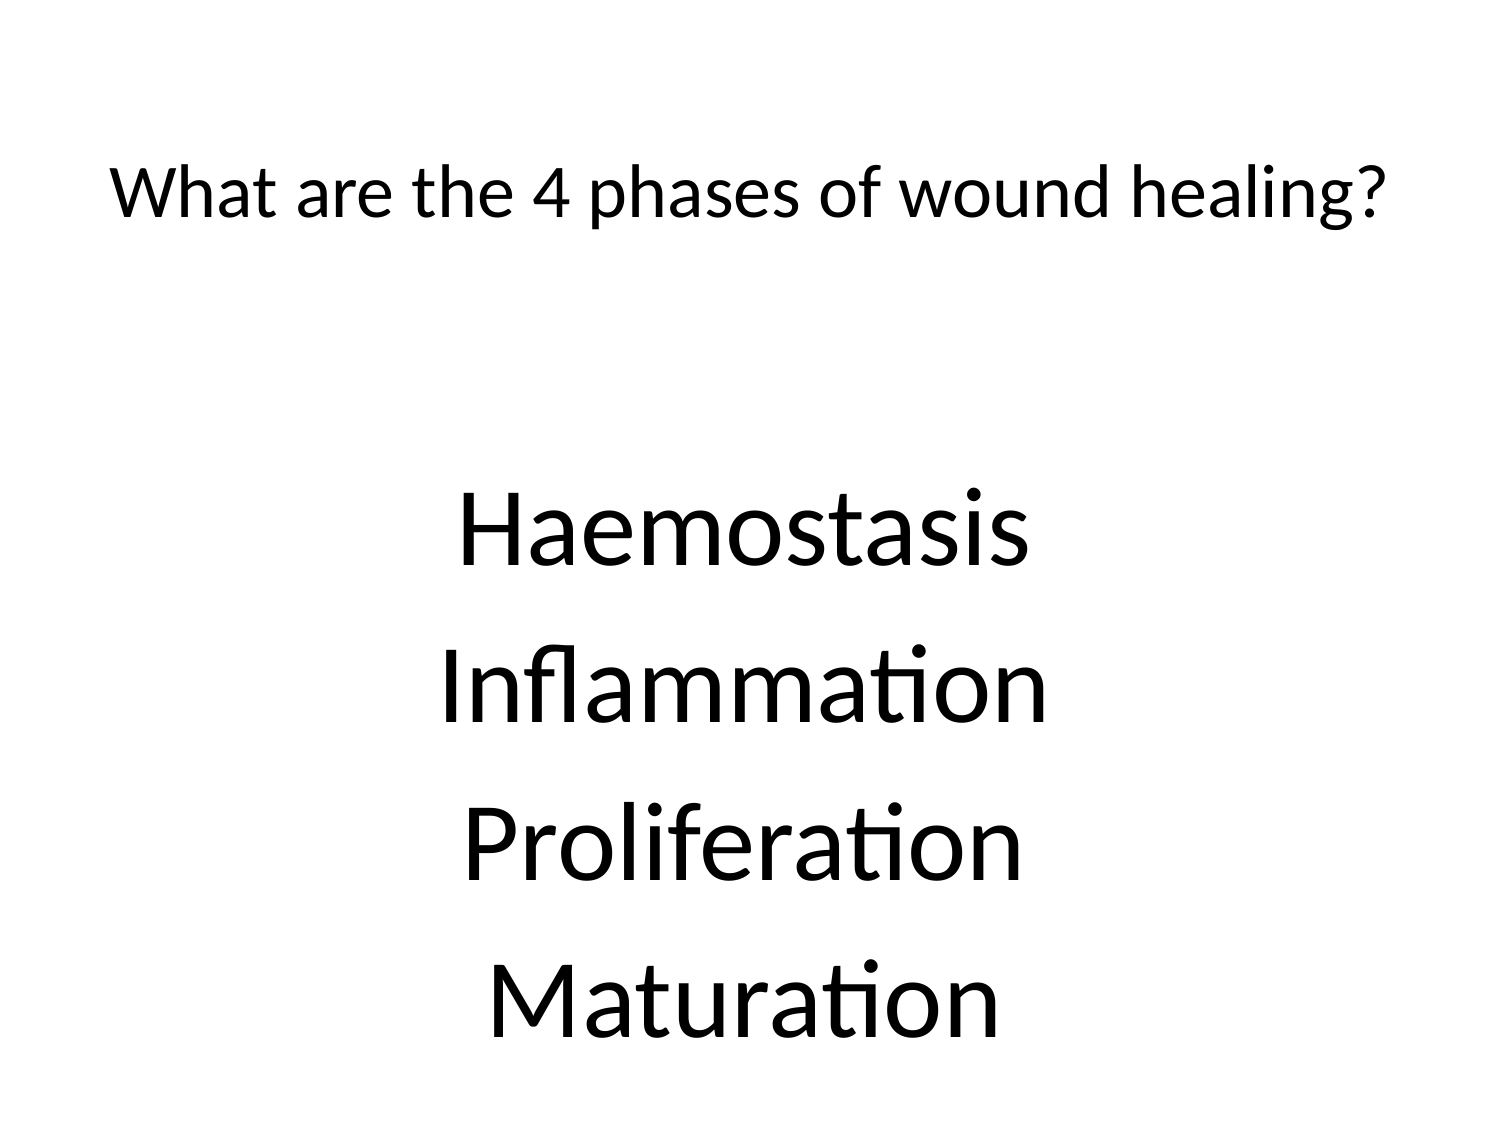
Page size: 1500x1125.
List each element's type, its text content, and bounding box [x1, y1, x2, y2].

list Haemostasis Inflammation Proliferation Maturation [398, 445, 1090, 739]
title What are the 4 phases of wound healing? [75, 93, 1425, 282]
